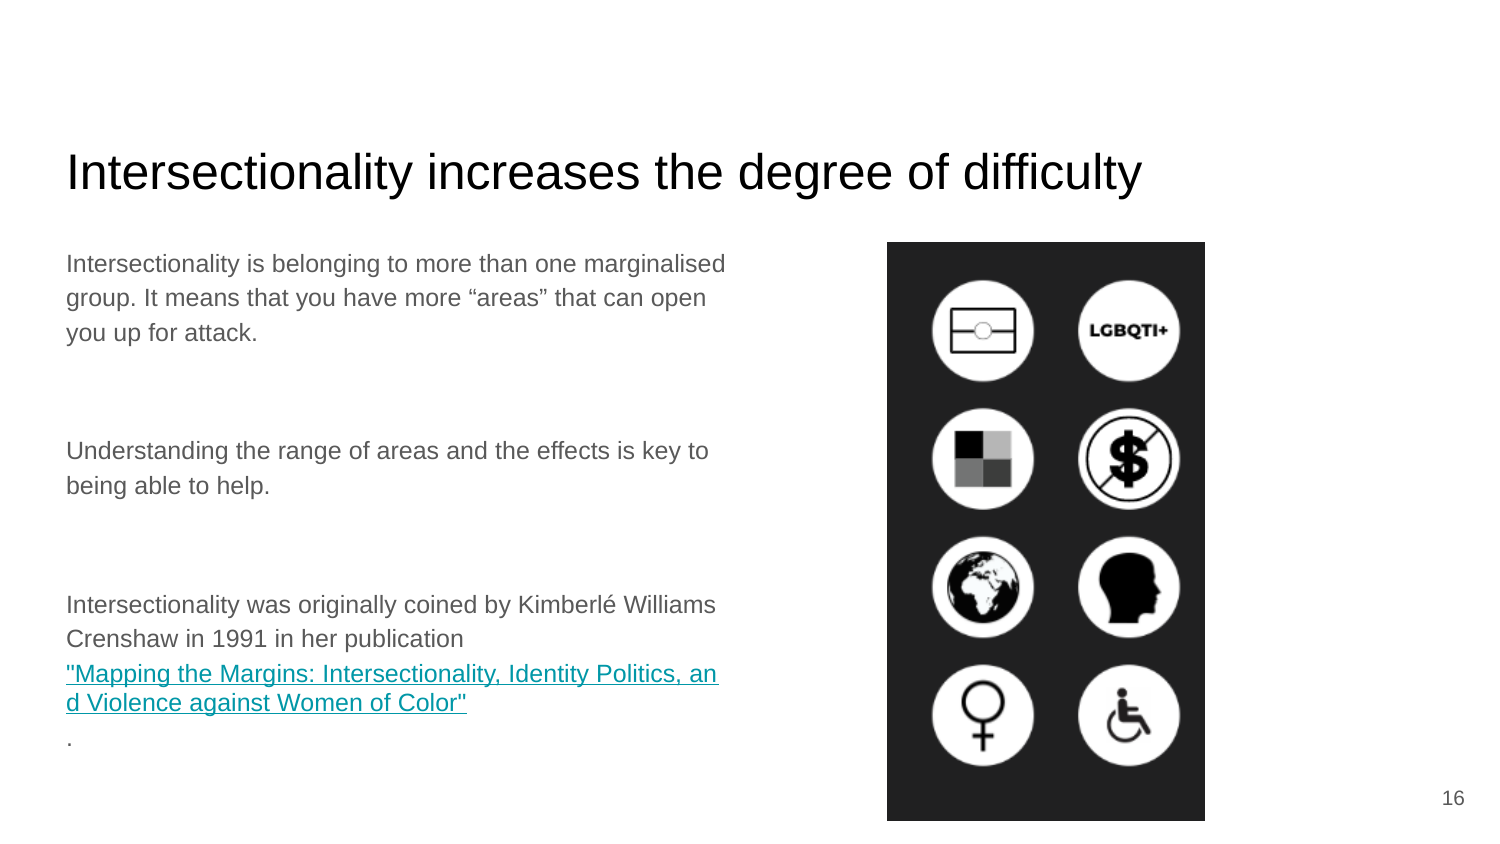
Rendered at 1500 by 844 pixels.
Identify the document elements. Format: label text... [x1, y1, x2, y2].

picture [887, 241, 1205, 822]
slide_number 16 [1389, 764, 1480, 830]
list Intersectionality is belonging to more than one marginalised group. It means that you have more “areas” that can open you up for attack. Understanding the range of areas and the effects is key to being able to help. Intersectionality was originally coined by Kimberlé Williams Crenshaw in 1991 in her publication "Mapping the Margins: Intersectionality, Identity Politics, and Violence against Women of Color". [51, 227, 743, 750]
title Intersectionality increases the degree of difficulty [51, 91, 1328, 216]
